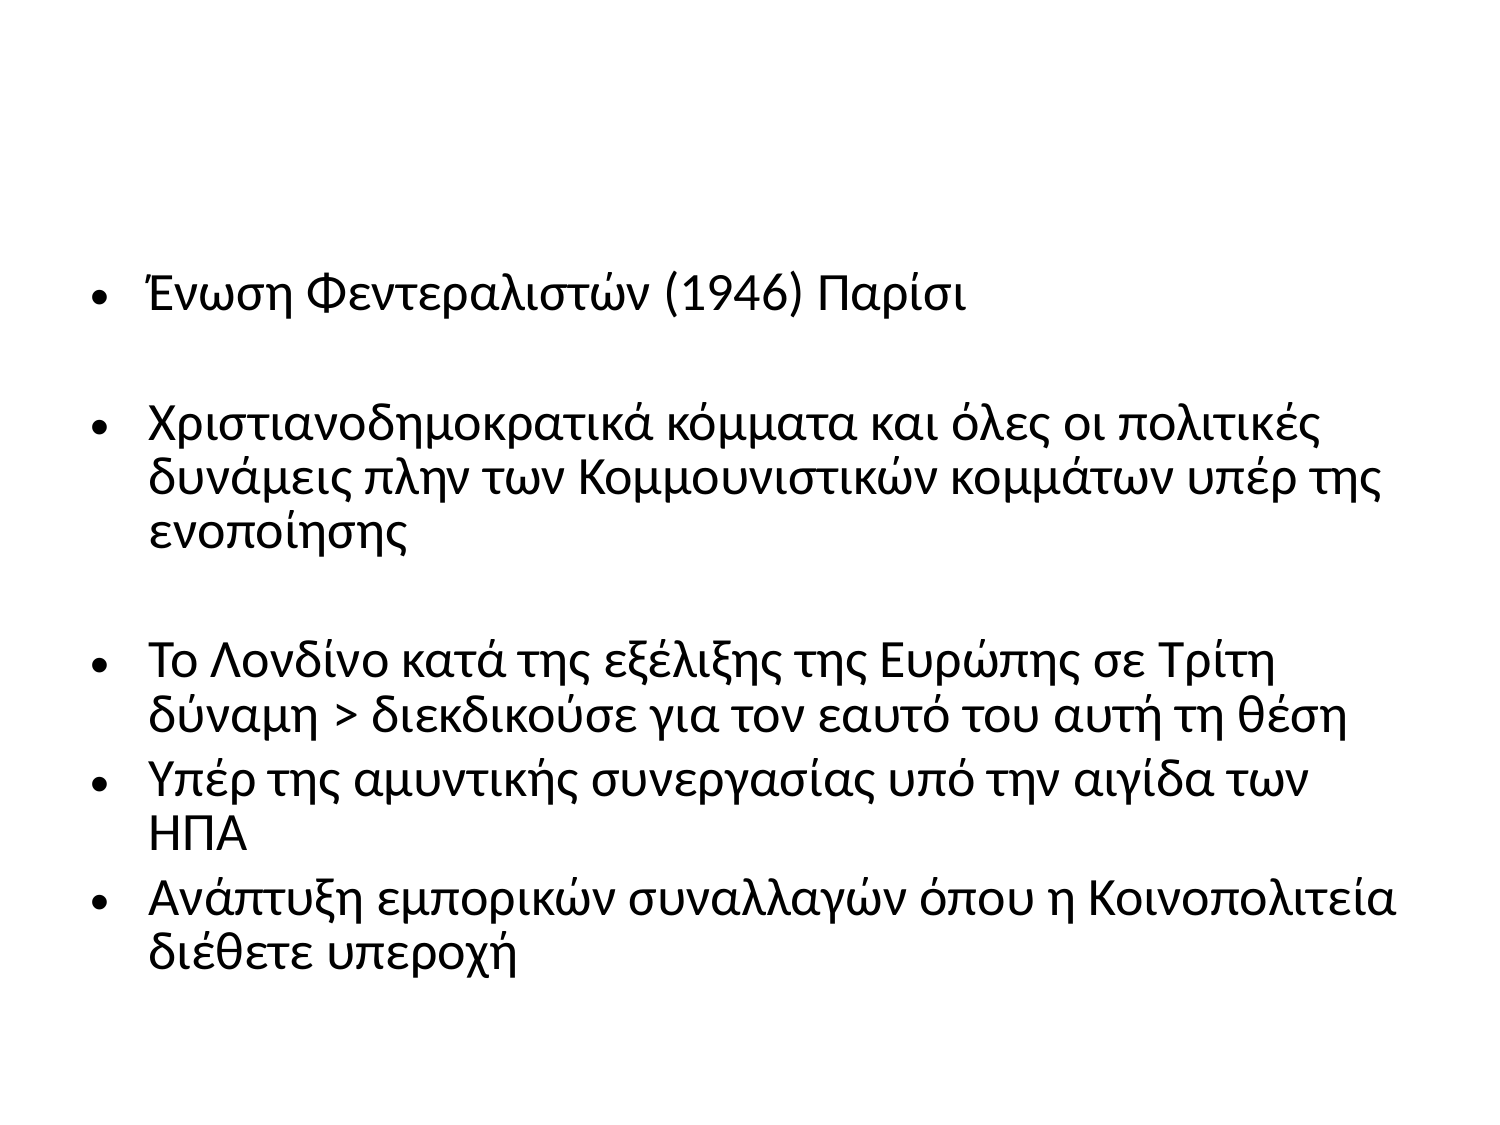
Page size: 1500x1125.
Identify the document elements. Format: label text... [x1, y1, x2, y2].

list Ένωση Φεντεραλιστών (1946) Παρίσι Χριστιανοδημοκρατικά κόμματα και όλες οι πολιτικές δυνάμεις πλην των Κομμουνιστικών κομμάτων υπέρ της ενοποίησης Το Λονδίνο κατά της εξέλιξης της Ευρώπης σε Τρίτη δύναμη > διεκδικούσε για τον εαυτό του αυτή τη θέση Υπέρ της αμυντικής συνεργασίας υπό την αιγίδα των ΗΠΑ Ανάπτυξη εμπορικών συναλλαγών όπου η Κοινοπολιτεία διέθετε υπεροχή [75, 262, 1425, 1005]
